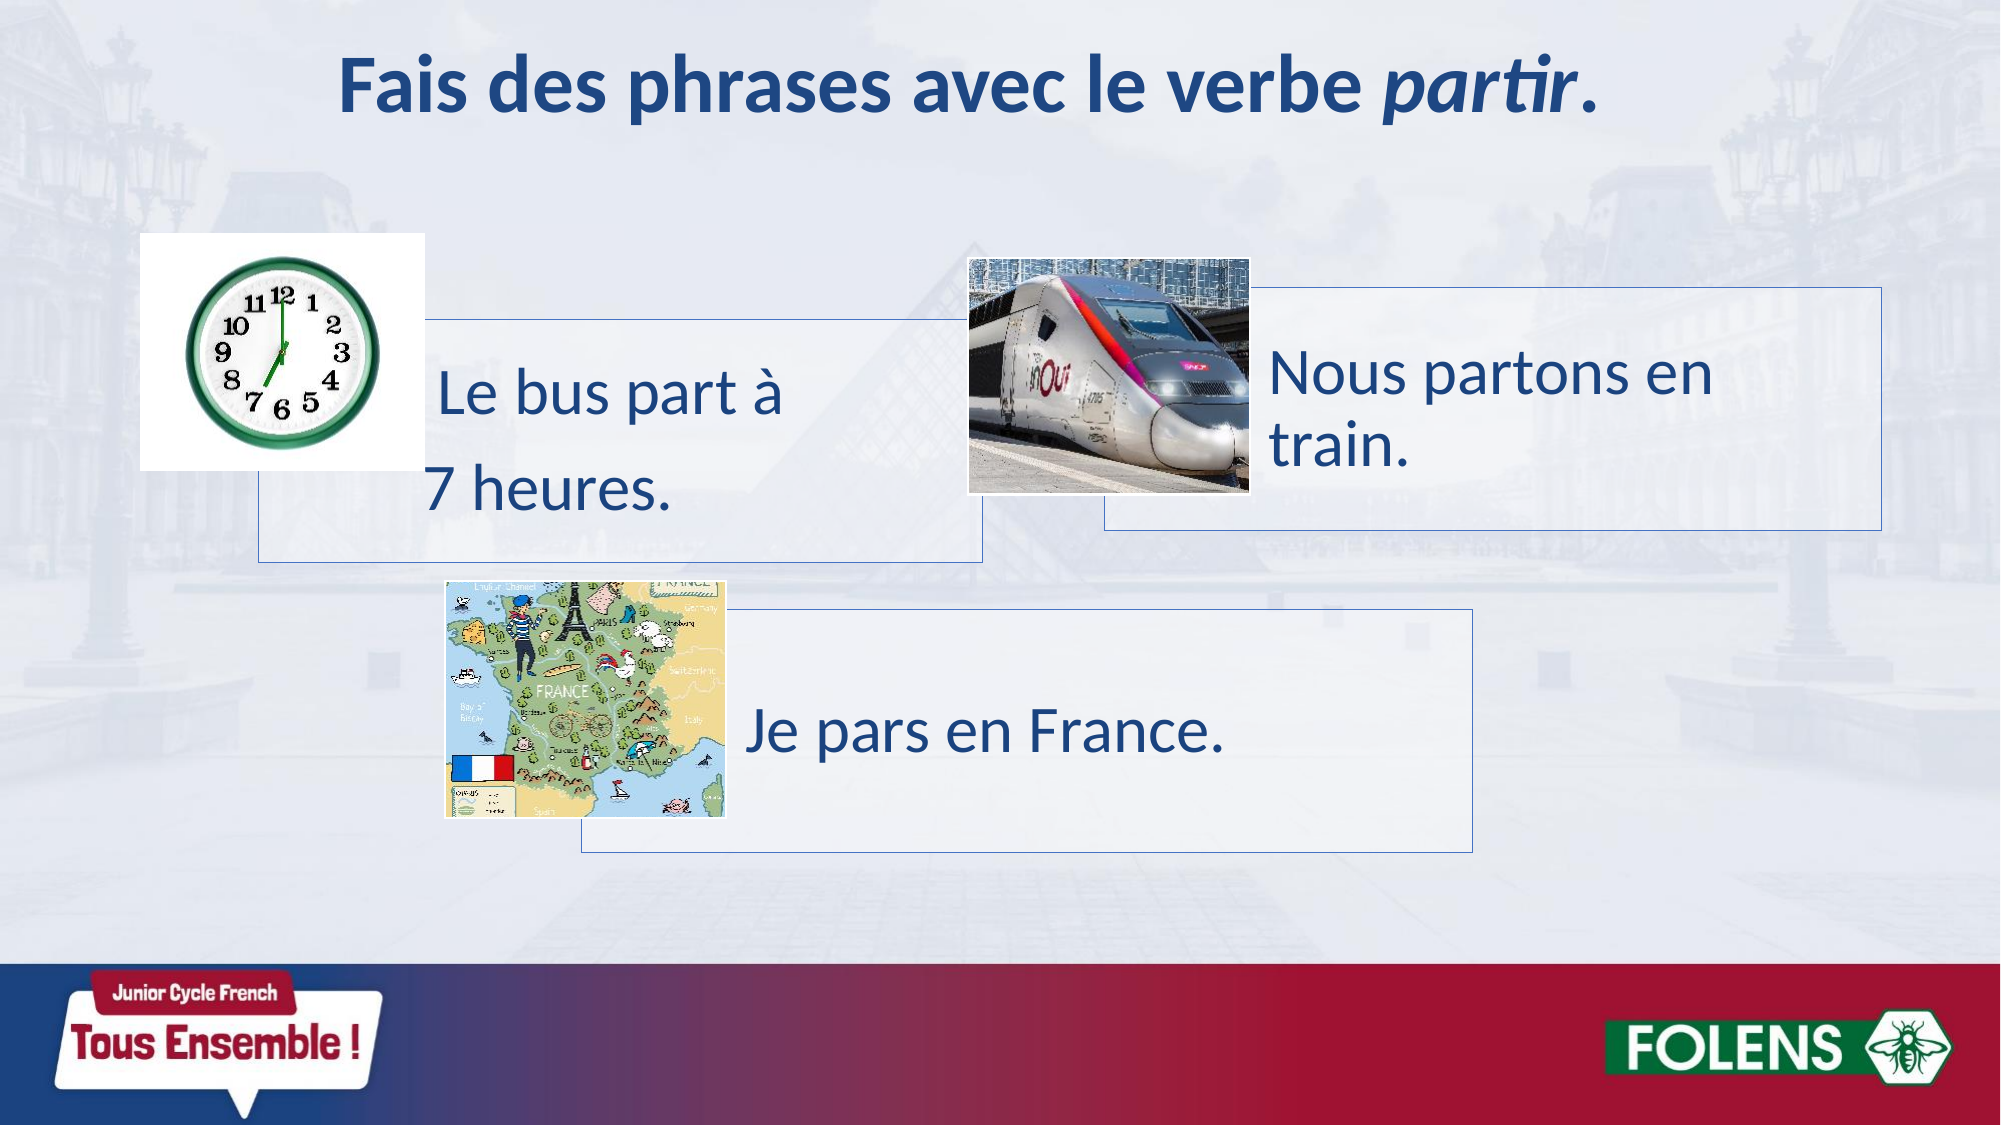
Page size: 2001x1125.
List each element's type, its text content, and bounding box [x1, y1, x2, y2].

text_box Fais des phrases avec le verbe partir. [75, 33, 1882, 136]
picture [0, 0, 2001, 1125]
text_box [141, 201, 1882, 939]
